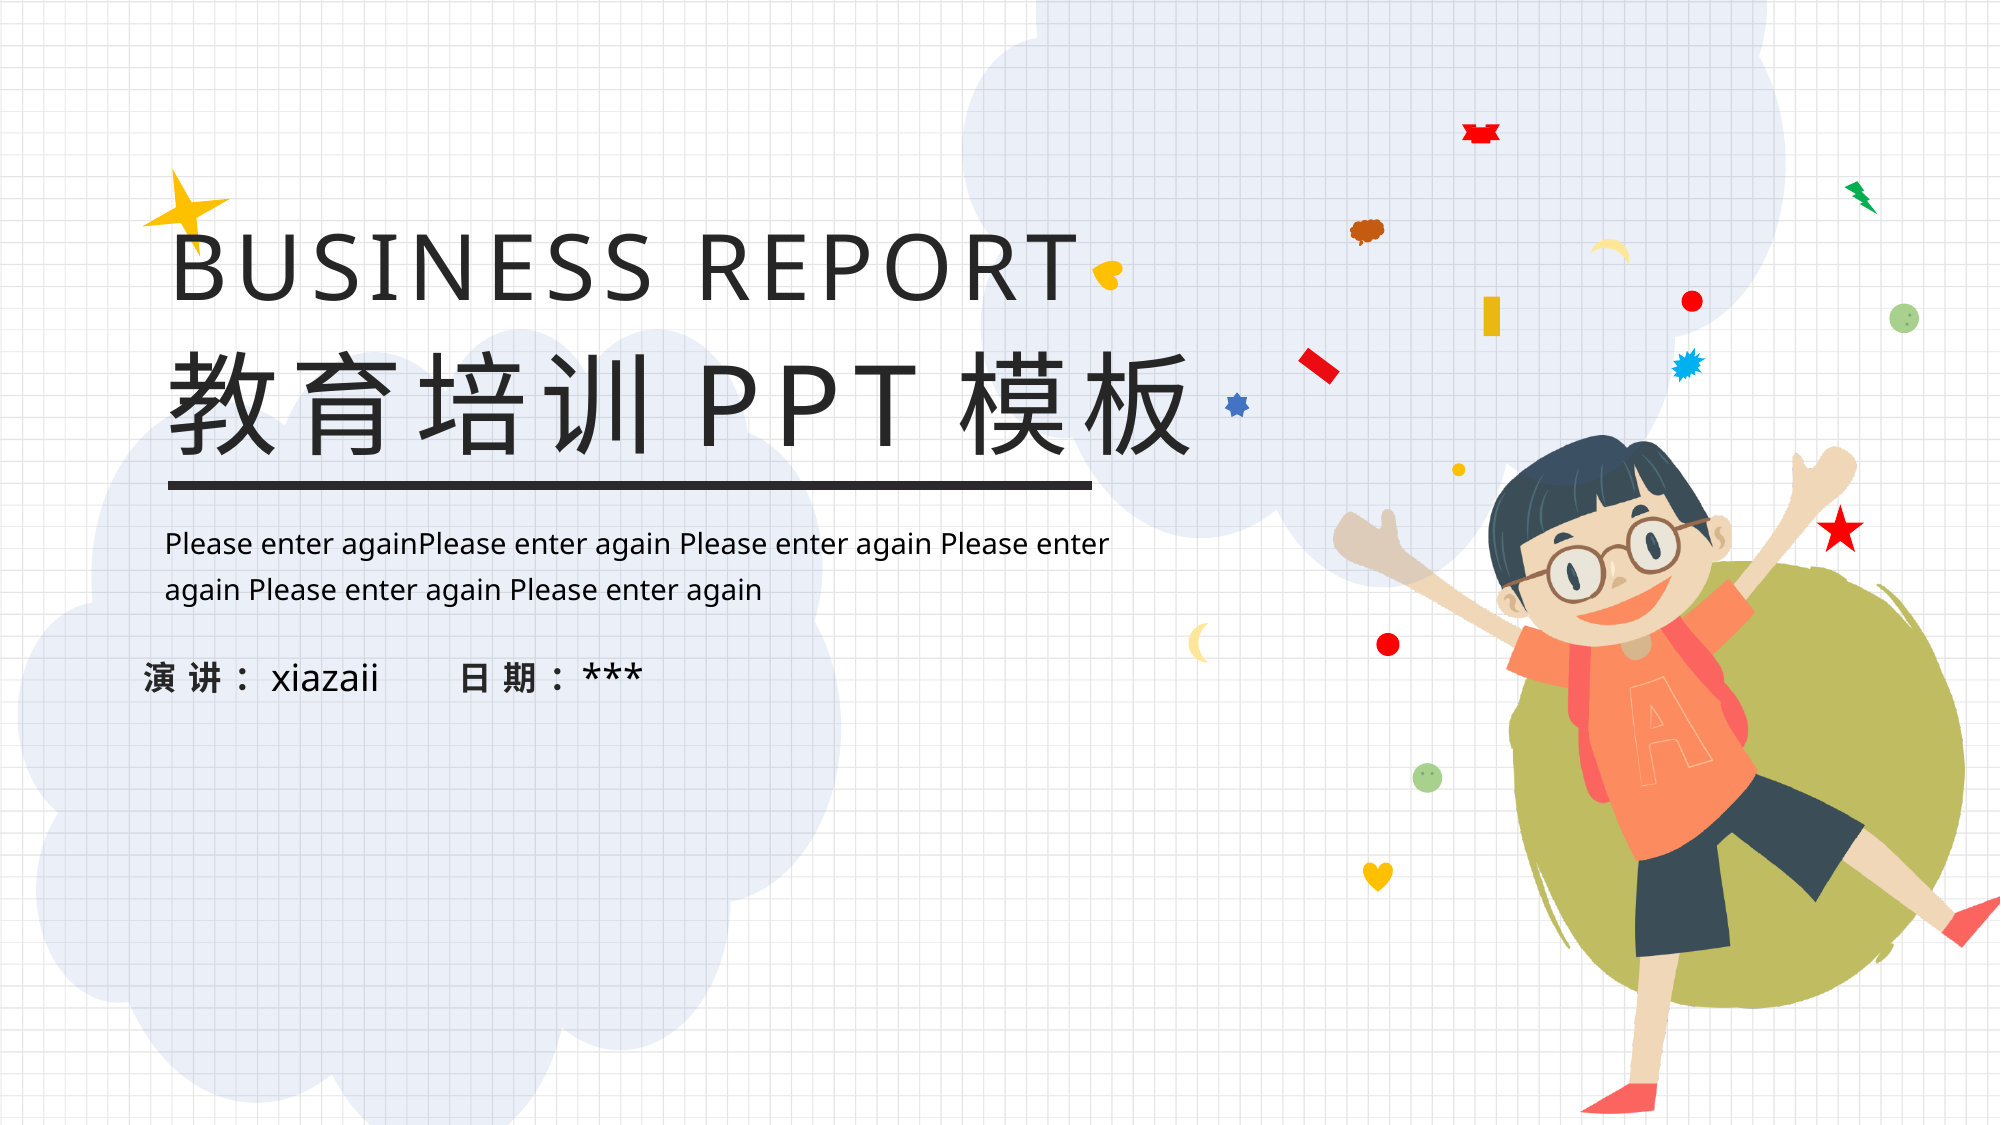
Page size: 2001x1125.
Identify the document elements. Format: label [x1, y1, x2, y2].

picture [0, 0, 2000, 1125]
text_box [128, 201, 1575, 708]
